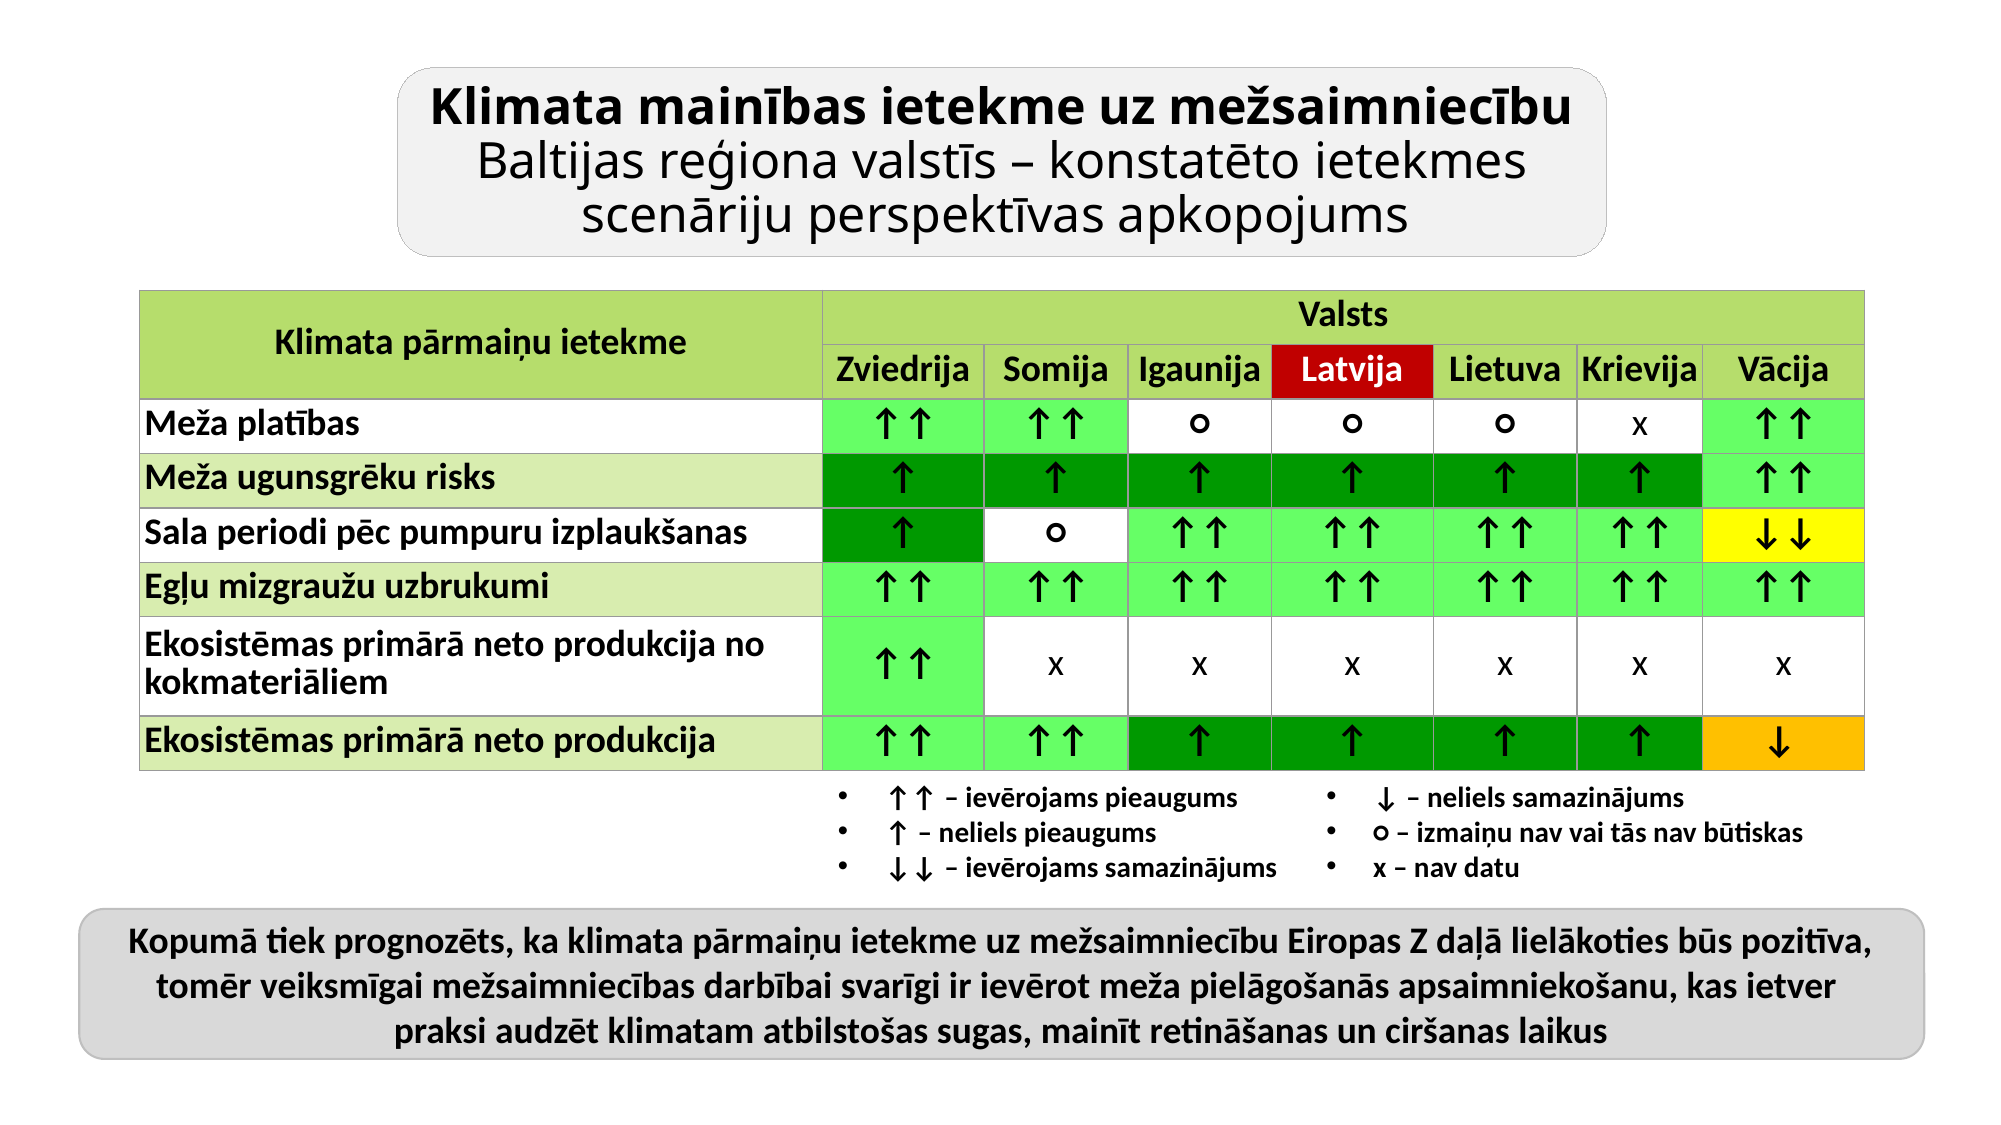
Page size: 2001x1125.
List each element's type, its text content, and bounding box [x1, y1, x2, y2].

text_box Klimata mainības ietekme uz mežsaimniecību Baltijas reģiona valstīs – konstatēto ietekmes scenāriju perspektīvas apkopojums [397, 67, 1607, 257]
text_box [128, 276, 1875, 895]
text_box Kopumā tiek prognozēts, ka klimata pārmaiņu ietekme uz mežsaimniecību Eiropas Z daļā lielākoties būs pozitīva, tomēr veiksmīgai mežsaimniecības darbībai svarīgi ir ievērot meža pielāgošanās apsaimniekošanu, kas ietver praksi audzēt klimatam atbilstošas sugas, mainīt retināšanas un ciršanas laikus [78, 907, 1926, 1060]
